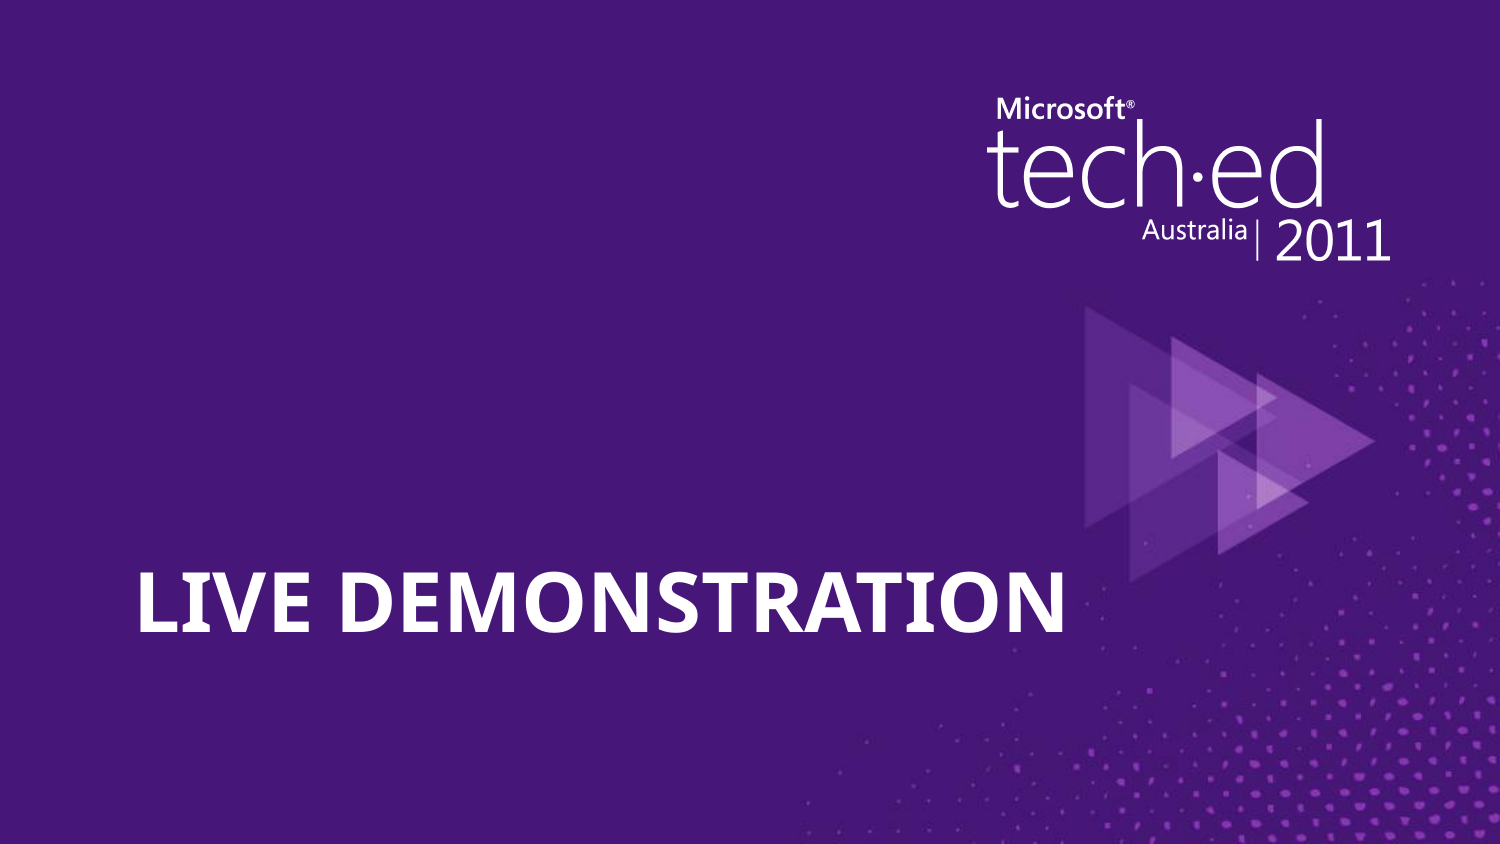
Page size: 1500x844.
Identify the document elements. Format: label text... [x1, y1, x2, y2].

picture [0, 0, 1500, 844]
title Live Demonstration [118, 542, 1394, 710]
